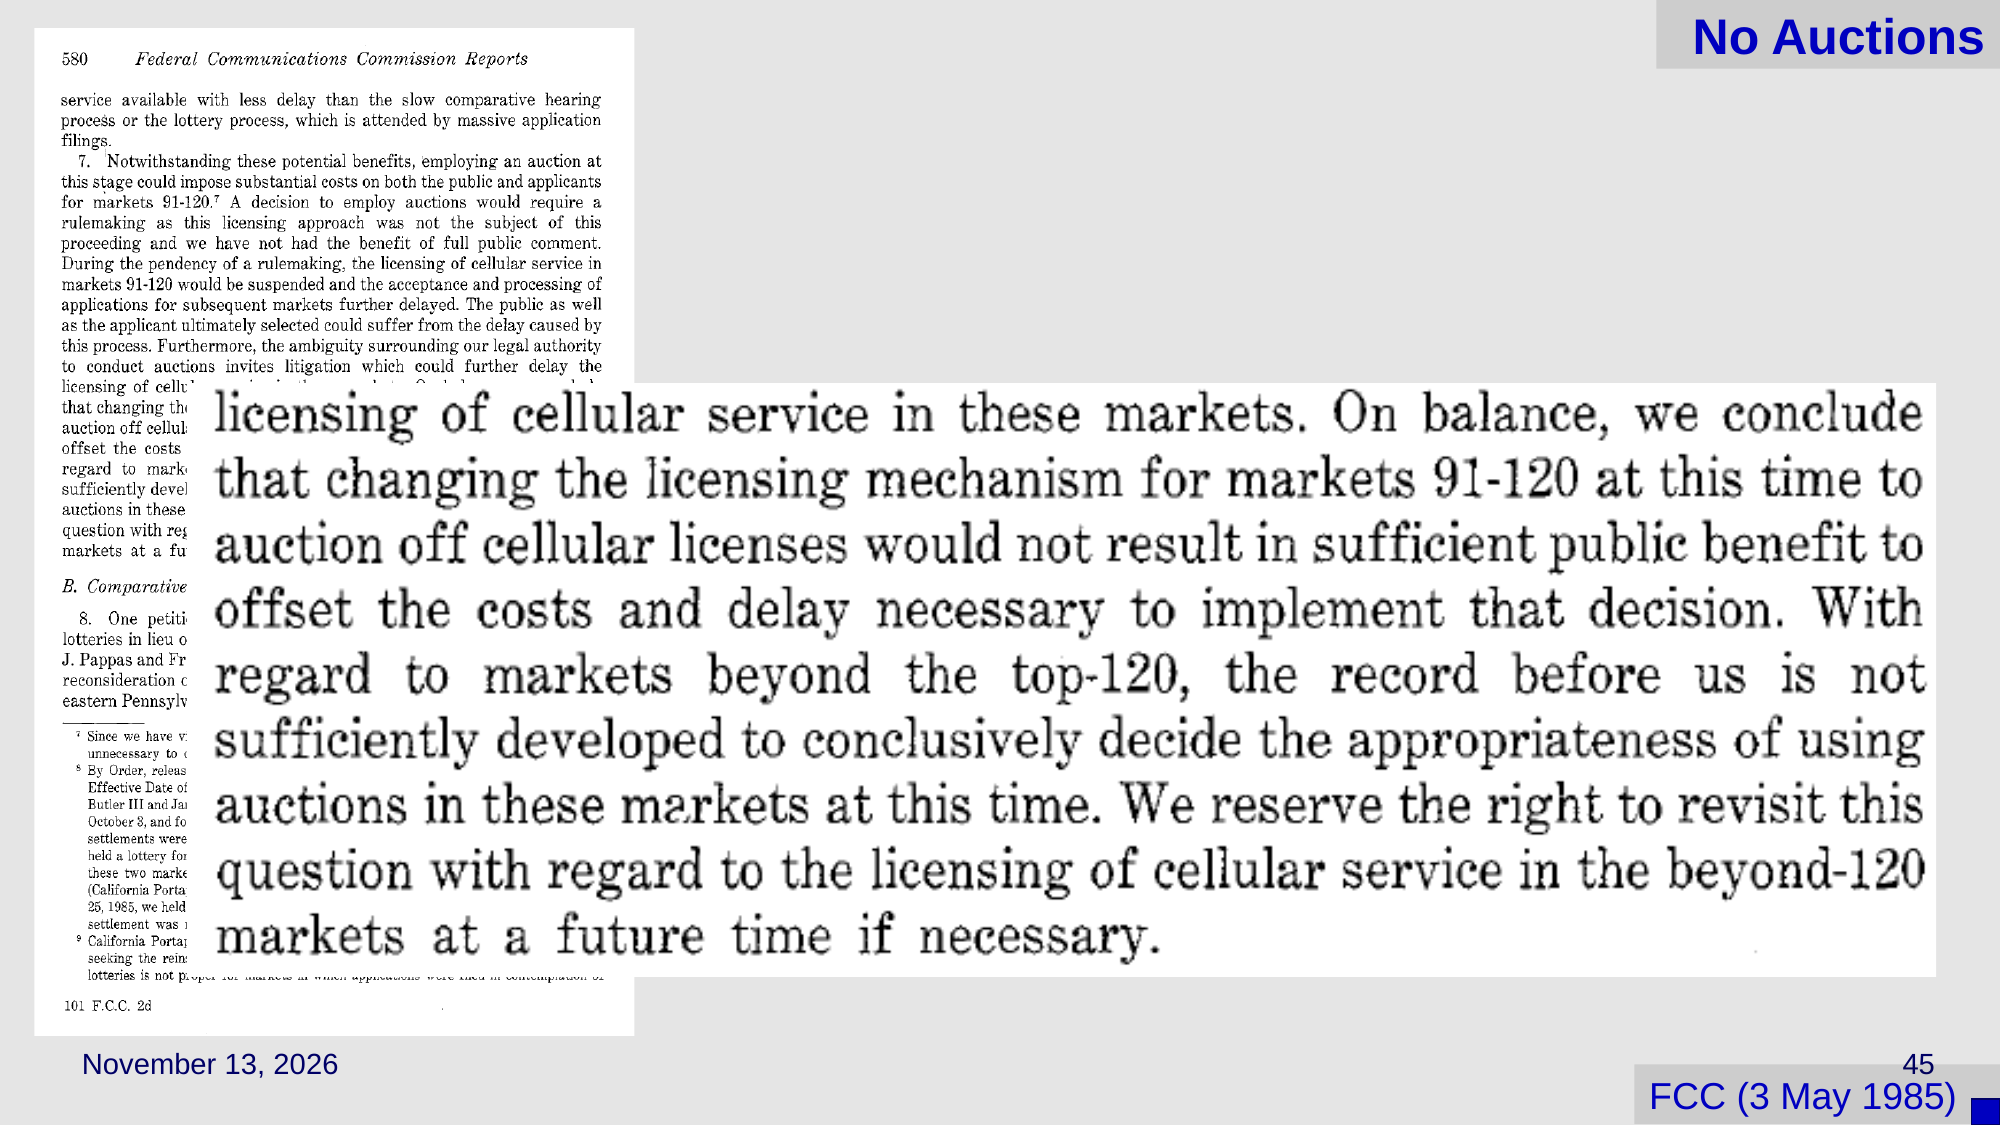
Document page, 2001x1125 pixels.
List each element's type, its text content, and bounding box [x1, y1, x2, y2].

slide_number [66, 1043, 484, 1101]
text_box [1971, 1099, 2000, 1125]
text_box FCC (3 May 1985) [1634, 1064, 2000, 1125]
picture [33, 28, 1937, 1036]
slide_number 45 [1533, 1024, 1951, 1101]
title No Auctions [1656, 0, 2000, 69]
